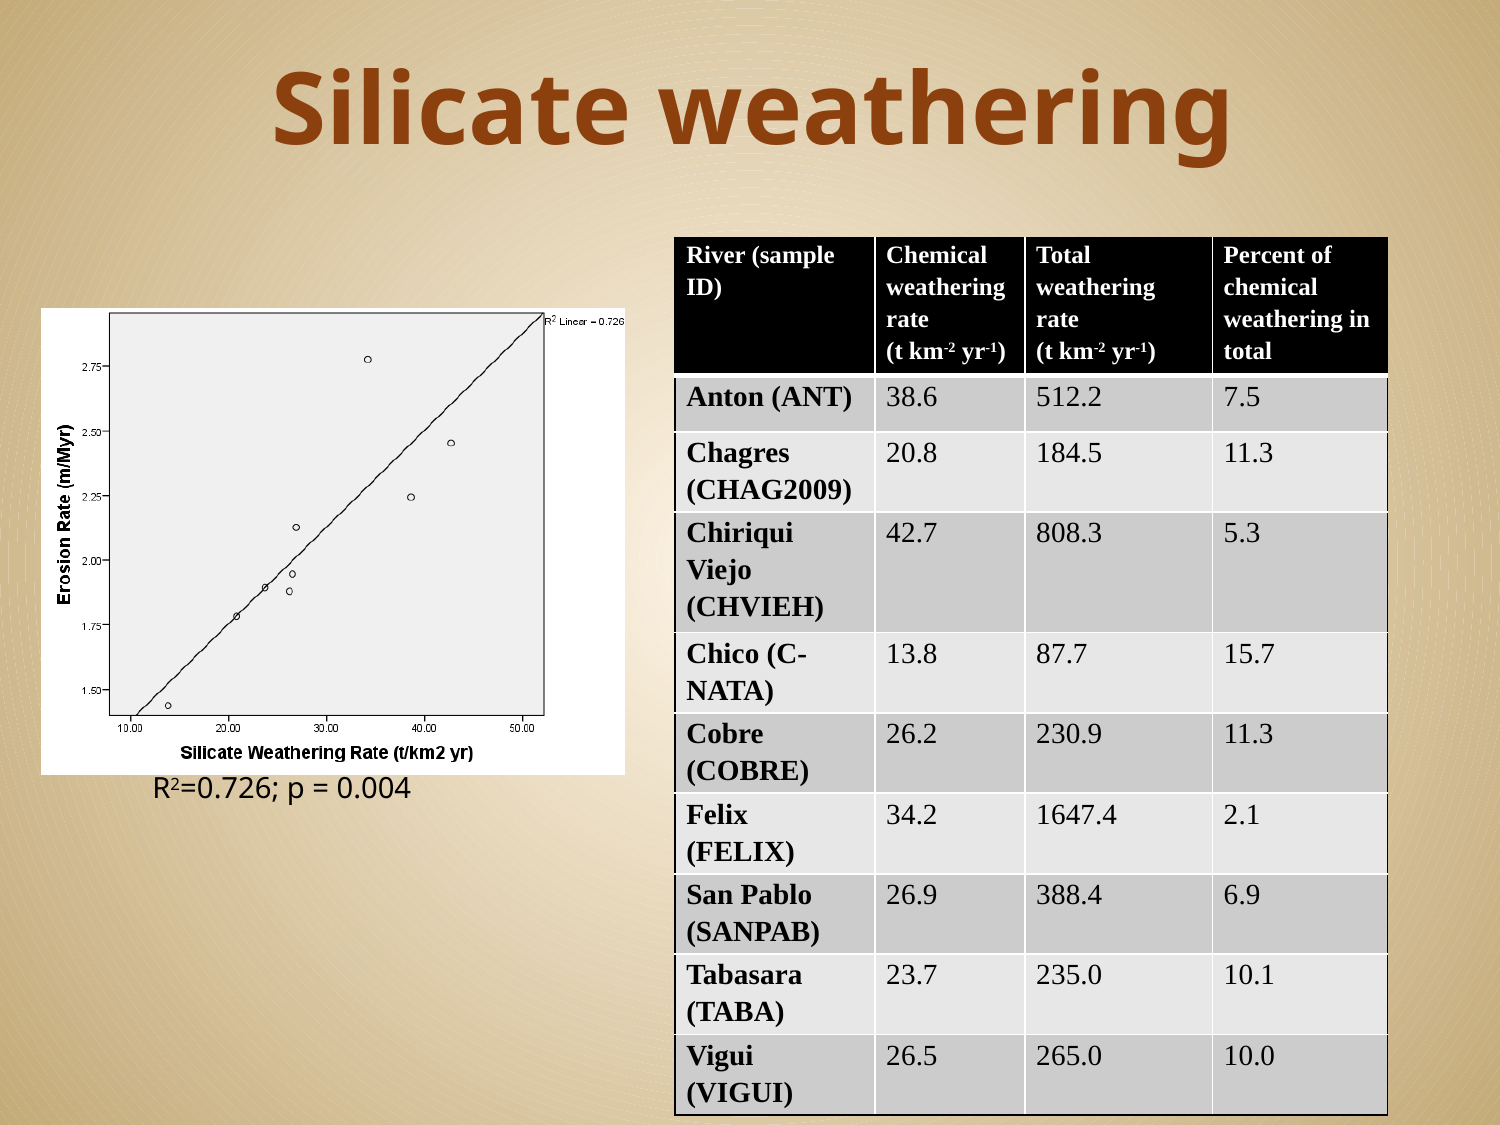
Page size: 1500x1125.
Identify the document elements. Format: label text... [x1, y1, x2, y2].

table_cell 15.7 [1213, 633, 1387, 712]
table_cell 2.1 [1213, 794, 1387, 873]
table_cell Chico (C-NATA) [676, 633, 874, 712]
table_cell Anton (ANT) [676, 378, 874, 431]
table_cell 26.5 [876, 1035, 1024, 1114]
table_cell San Pablo (SANPAB) [676, 875, 874, 953]
table_cell 10.1 [1213, 955, 1387, 1034]
table_header Percent of chemical weathering in total [1213, 238, 1387, 373]
table_cell 38.6 [876, 378, 1024, 431]
table_cell Tabasara (TABA) [676, 955, 874, 1034]
table_cell Cobre (COBRE) [676, 714, 874, 792]
table_cell 5.3 [1213, 513, 1387, 632]
table_cell 10.0 [1213, 1035, 1387, 1114]
text_box R2=0.726; p = 0.004 [137, 780, 550, 813]
table_cell 512.2 [1026, 378, 1212, 431]
table_header Total weathering rate (t km-2 yr-1) [1026, 238, 1212, 373]
table_header Chemical weathering rate (t km-2 yr-1) [876, 238, 1024, 373]
table_cell Vigui (VIGUI) [676, 1035, 874, 1114]
table_cell Felix (FELIX) [676, 794, 874, 873]
table_cell 235.0 [1026, 955, 1212, 1034]
table_cell 265.0 [1026, 1035, 1212, 1114]
title Silicate weathering [82, 0, 1425, 173]
table_cell Chiriqui Viejo (CHVIEH) [676, 513, 874, 632]
table_cell 26.2 [876, 714, 1024, 792]
table_cell 184.5 [1026, 433, 1212, 511]
table_cell 230.9 [1026, 714, 1212, 792]
table_cell Chagres (CHAG2009) [676, 433, 874, 511]
table_cell 23.7 [876, 955, 1024, 1034]
picture [41, 308, 626, 776]
table_cell 26.9 [876, 875, 1024, 953]
table_cell 42.7 [876, 513, 1024, 632]
table_cell 34.2 [876, 794, 1024, 873]
table_cell 11.3 [1213, 433, 1387, 511]
table_cell 7.5 [1213, 378, 1387, 431]
table_cell 20.8 [876, 433, 1024, 511]
table_cell 388.4 [1026, 875, 1212, 953]
table_header River (sample ID) [676, 238, 874, 373]
table_cell 6.9 [1213, 875, 1387, 953]
table_cell 1647.4 [1026, 794, 1212, 873]
table_cell 87.7 [1026, 633, 1212, 712]
table_cell 11.3 [1213, 714, 1387, 792]
table_cell 808.3 [1026, 513, 1212, 632]
table_cell 13.8 [876, 633, 1024, 712]
